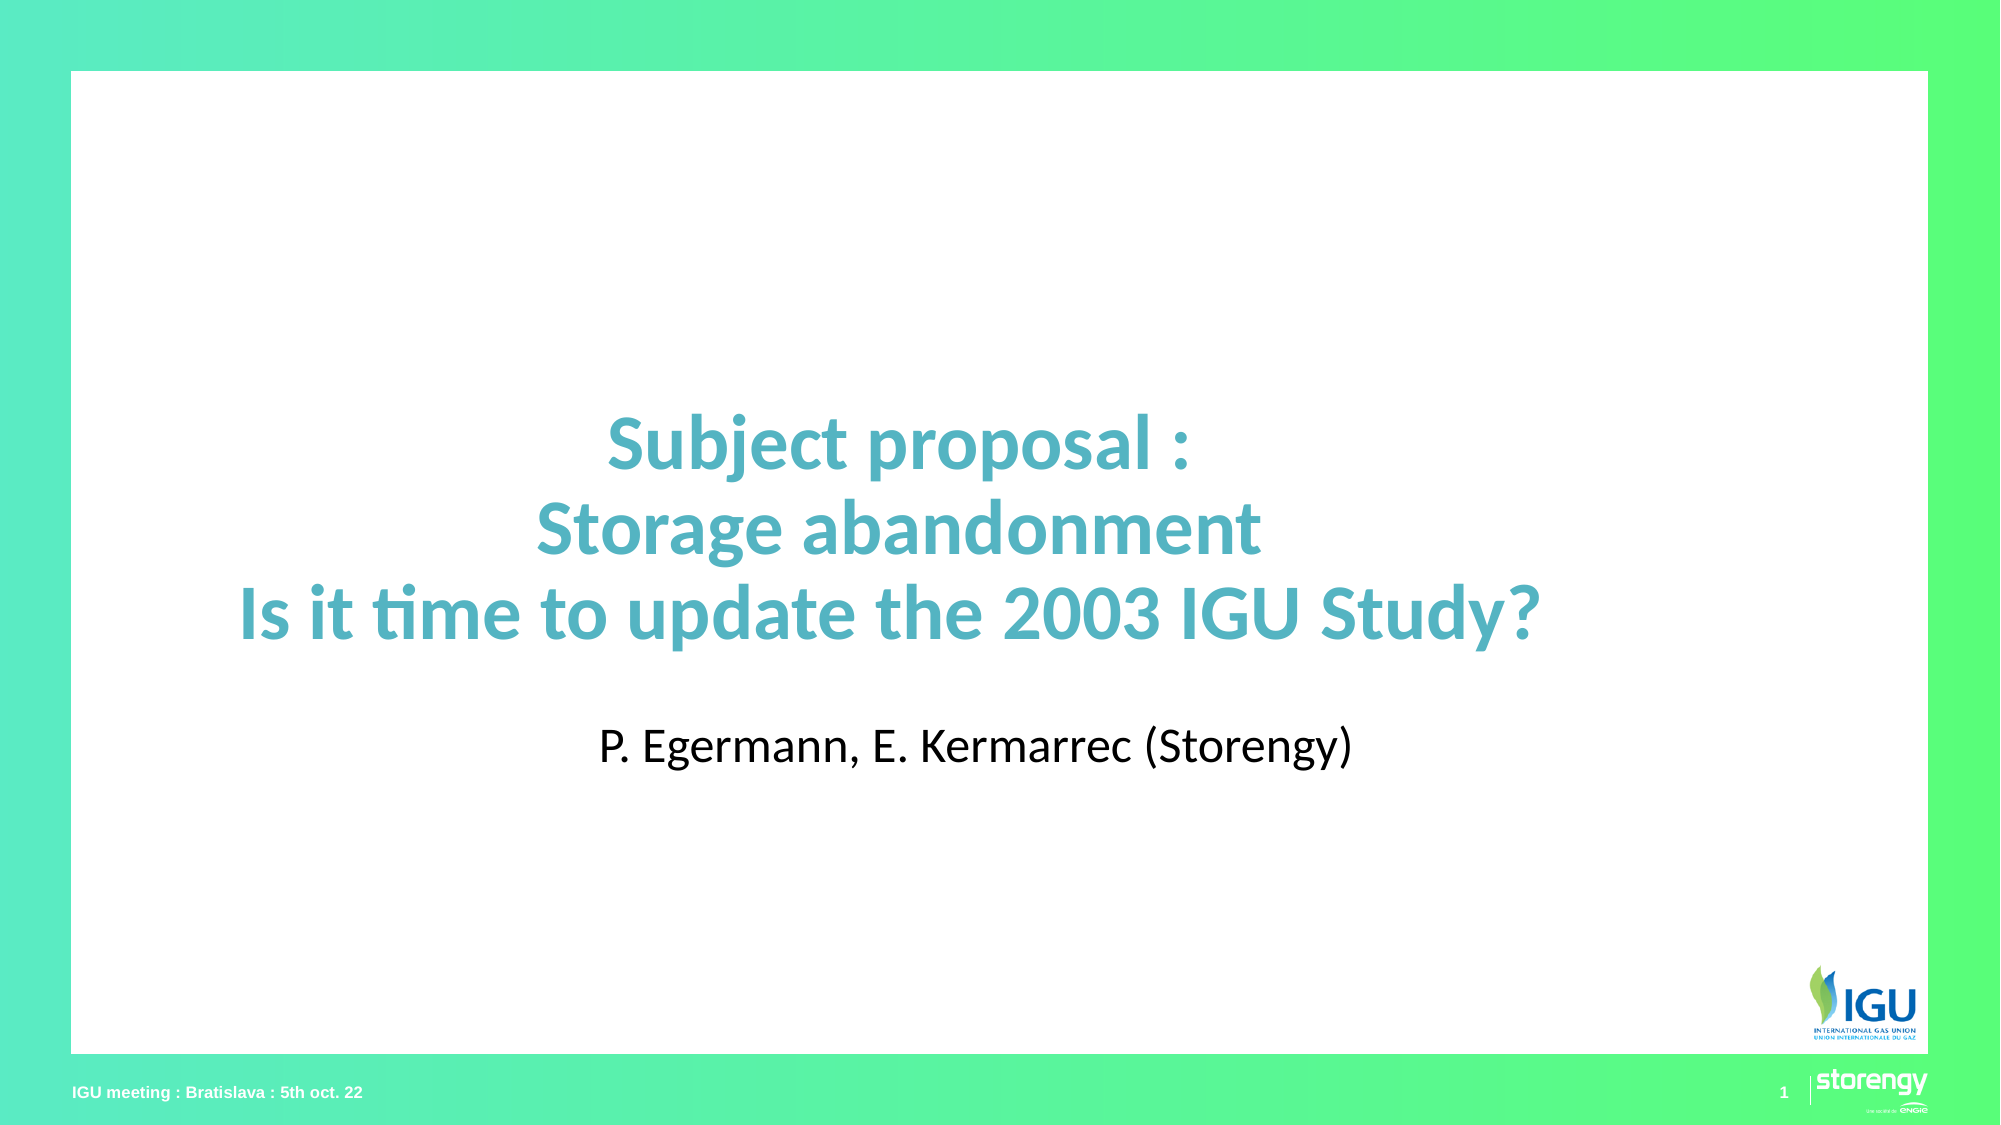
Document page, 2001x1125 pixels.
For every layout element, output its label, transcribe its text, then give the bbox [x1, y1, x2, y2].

title Subject proposal : Storage abandonment Is it time to update the 2003 IGU Study? [206, 366, 1594, 759]
subtitle P. Egermann, E. Kermarrec (Storengy) [226, 657, 1727, 930]
picture [0, 0, 2000, 1125]
